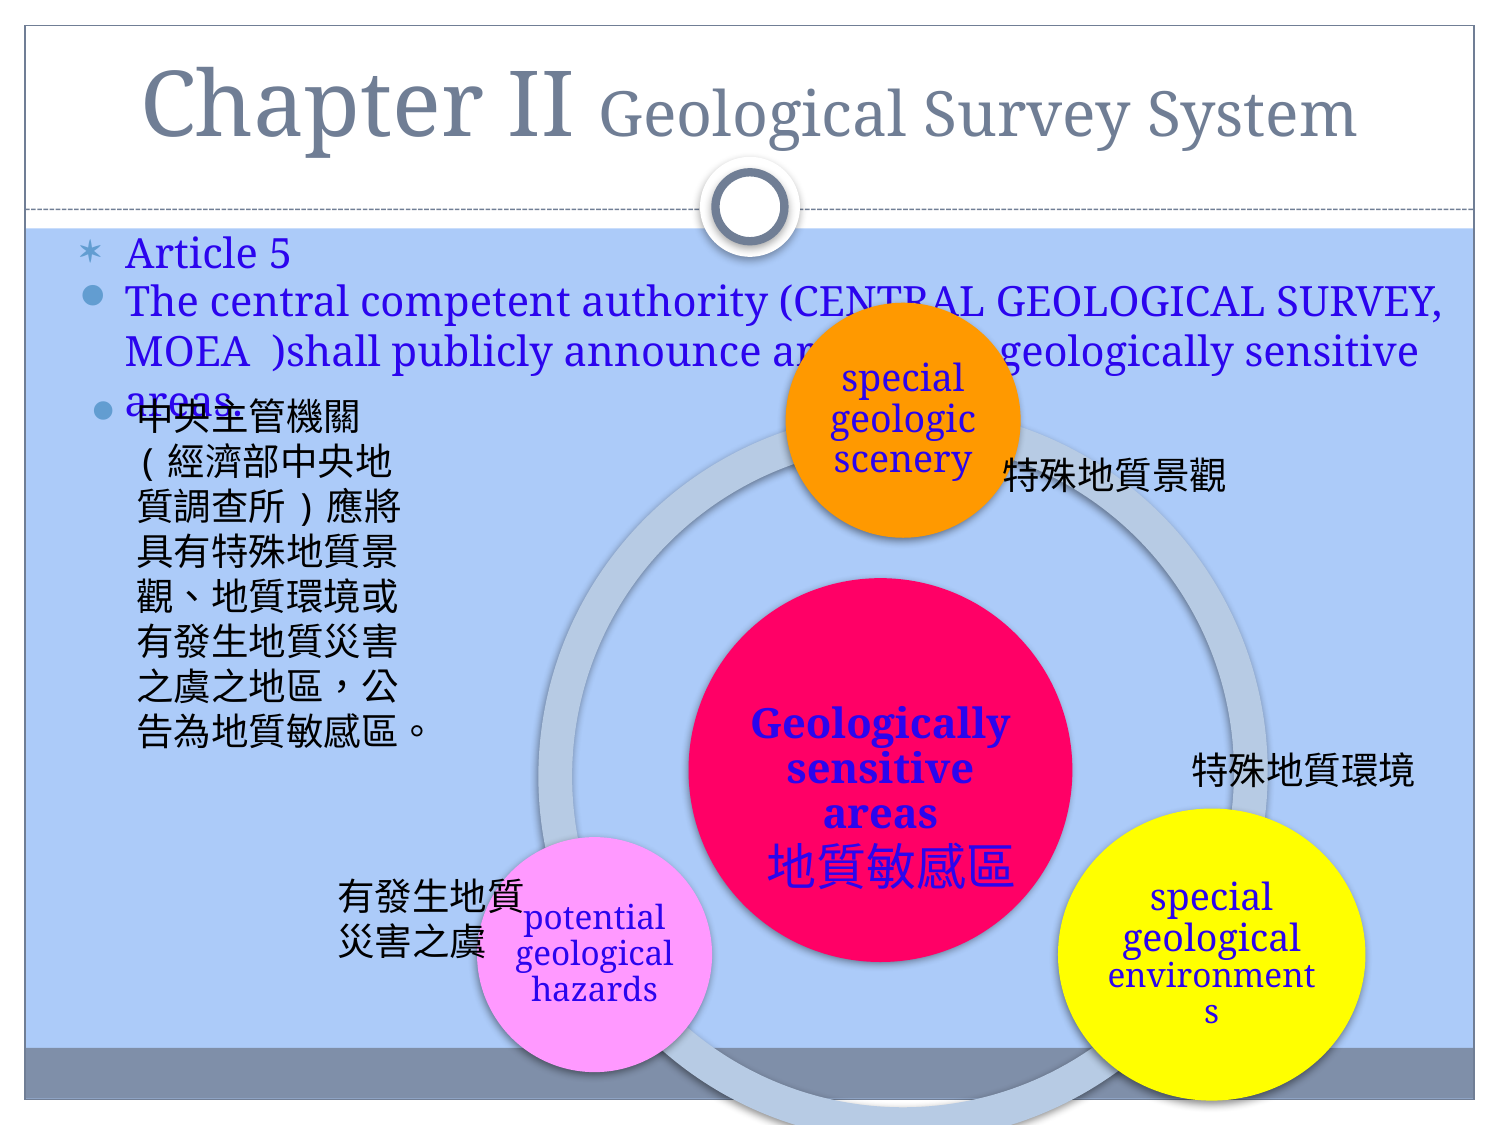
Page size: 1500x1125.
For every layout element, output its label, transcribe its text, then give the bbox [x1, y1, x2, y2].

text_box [288, 302, 1500, 1125]
list The central competent authority (CENTRAL GEOLOGICAL SURVEY, MOEA )shall publicly announce areas to be geologically sensitive areas. [64, 267, 1459, 480]
text_box 中央主管機關(經濟部中央地質調查所)應將具有特殊地質景觀、地質環境或有發生地質災害之虞之地區，公告為地質敏感區。 [76, 385, 282, 906]
text_box Article 5 [64, 219, 337, 279]
title Chapter II Geological Survey System [49, 37, 1450, 162]
